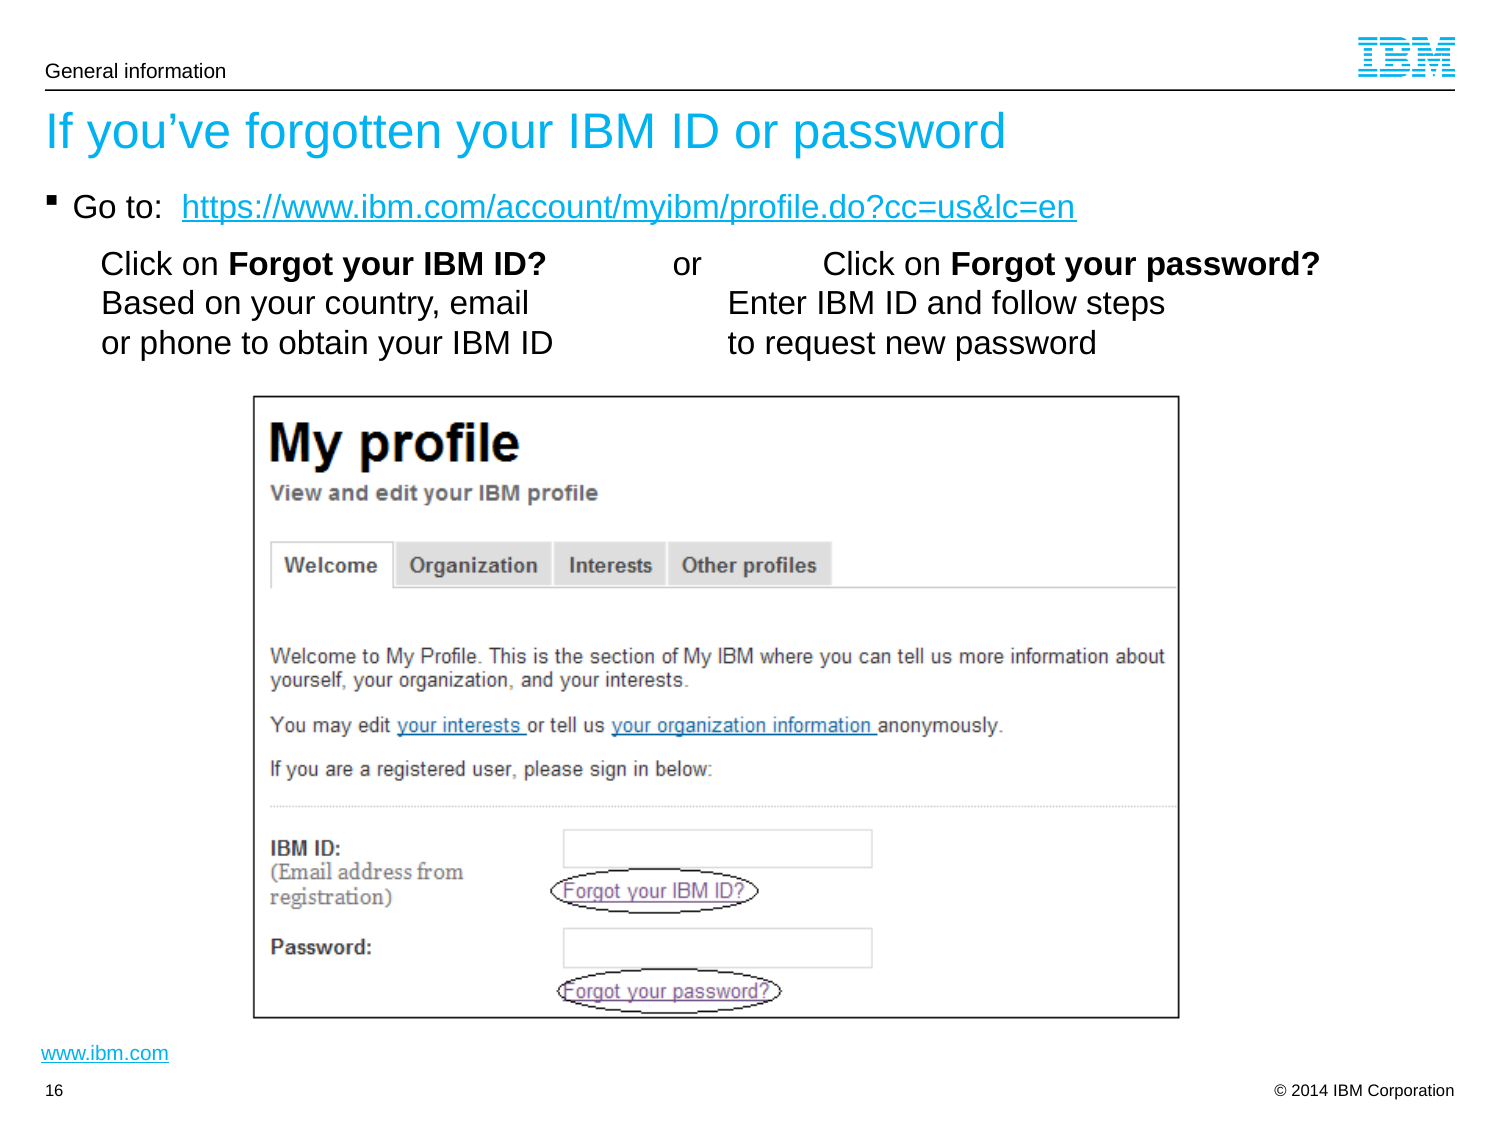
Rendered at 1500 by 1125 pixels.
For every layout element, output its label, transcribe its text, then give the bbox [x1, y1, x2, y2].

title If you’ve forgotten your IBM ID or password [29, 97, 1456, 178]
text_box General information [29, 22, 1305, 83]
picture [1358, 37, 1455, 77]
picture [244, 381, 1186, 1025]
slide_number 16 [29, 1073, 91, 1103]
list Go to: https://www.ibm.com/account/myibm/profile.do?cc=us&lc=en Click on Forgot your IBM ID? or Click on Forgot your password? Based on your country, email Enter IBM ID and follow steps or phone to obtain your IBM ID to request new password [28, 177, 1404, 976]
text_box www.ibm.com [26, 1037, 1437, 1073]
